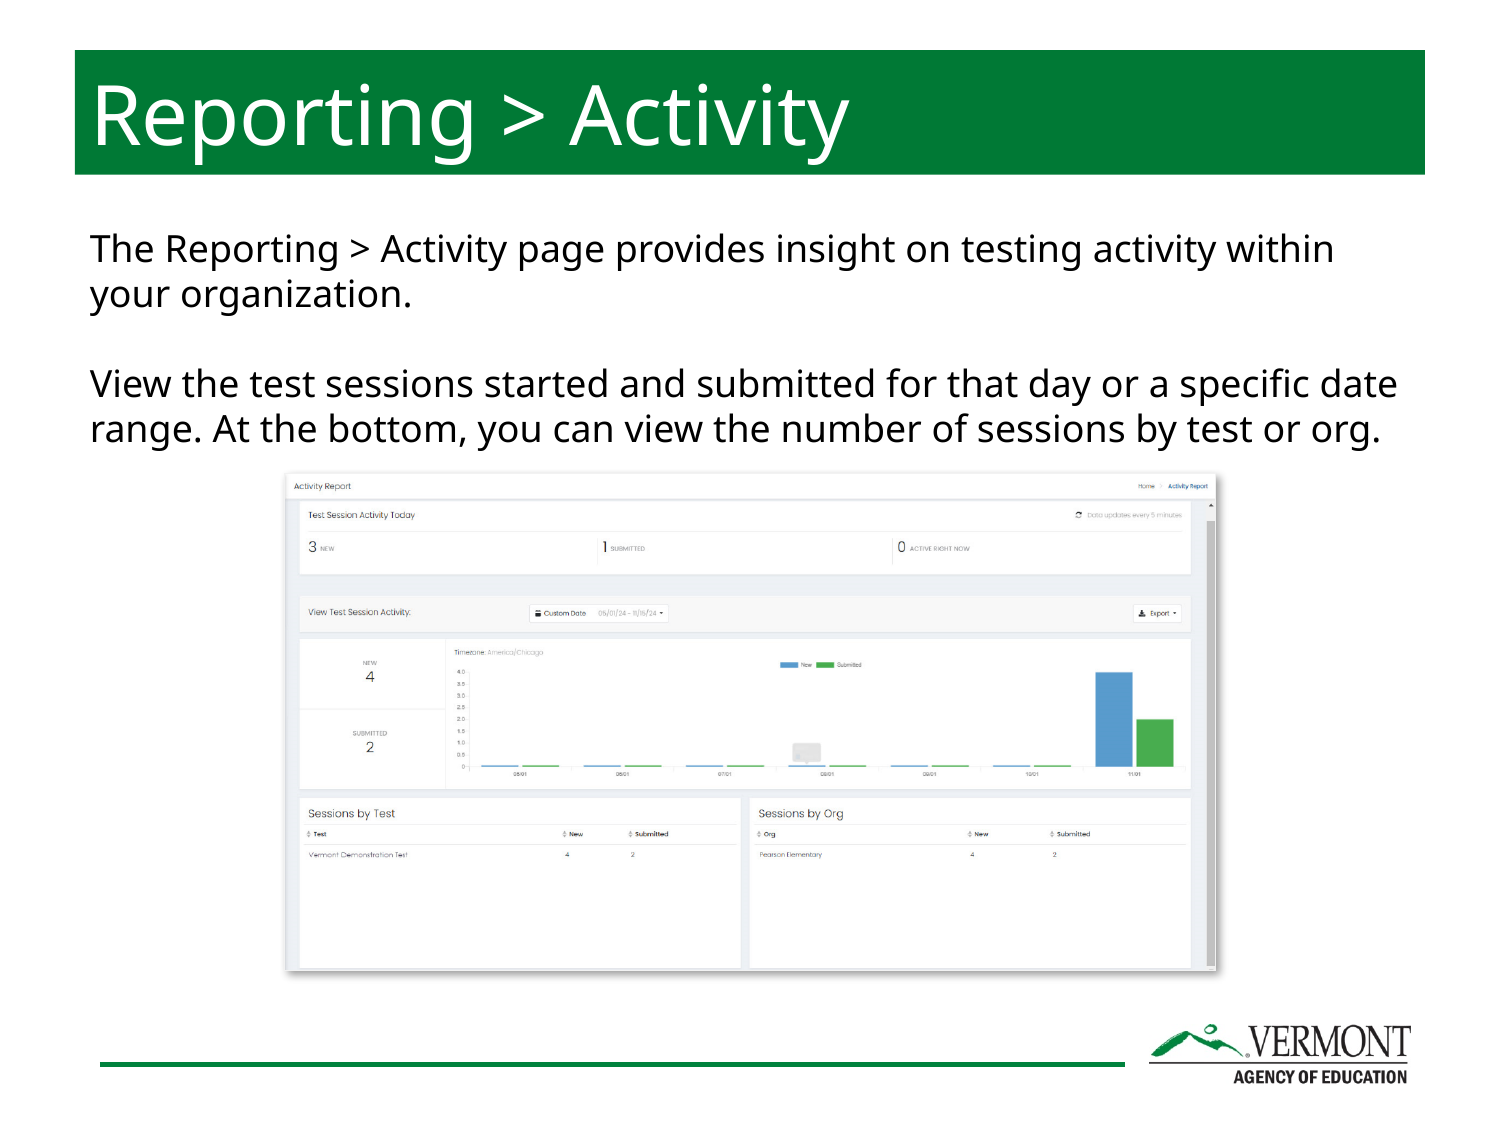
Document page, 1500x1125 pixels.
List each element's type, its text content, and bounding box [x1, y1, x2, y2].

text_box The Reporting > Activity page provides insight on testing activity within your organization. View the test sessions started and submitted for that day or a specific date range. At the bottom, you can view the number of sessions by test or org. [74, 217, 1425, 458]
text_box Reporting > Activity [74, 50, 1425, 175]
picture [1149, 1024, 1411, 1101]
picture [283, 472, 1216, 971]
